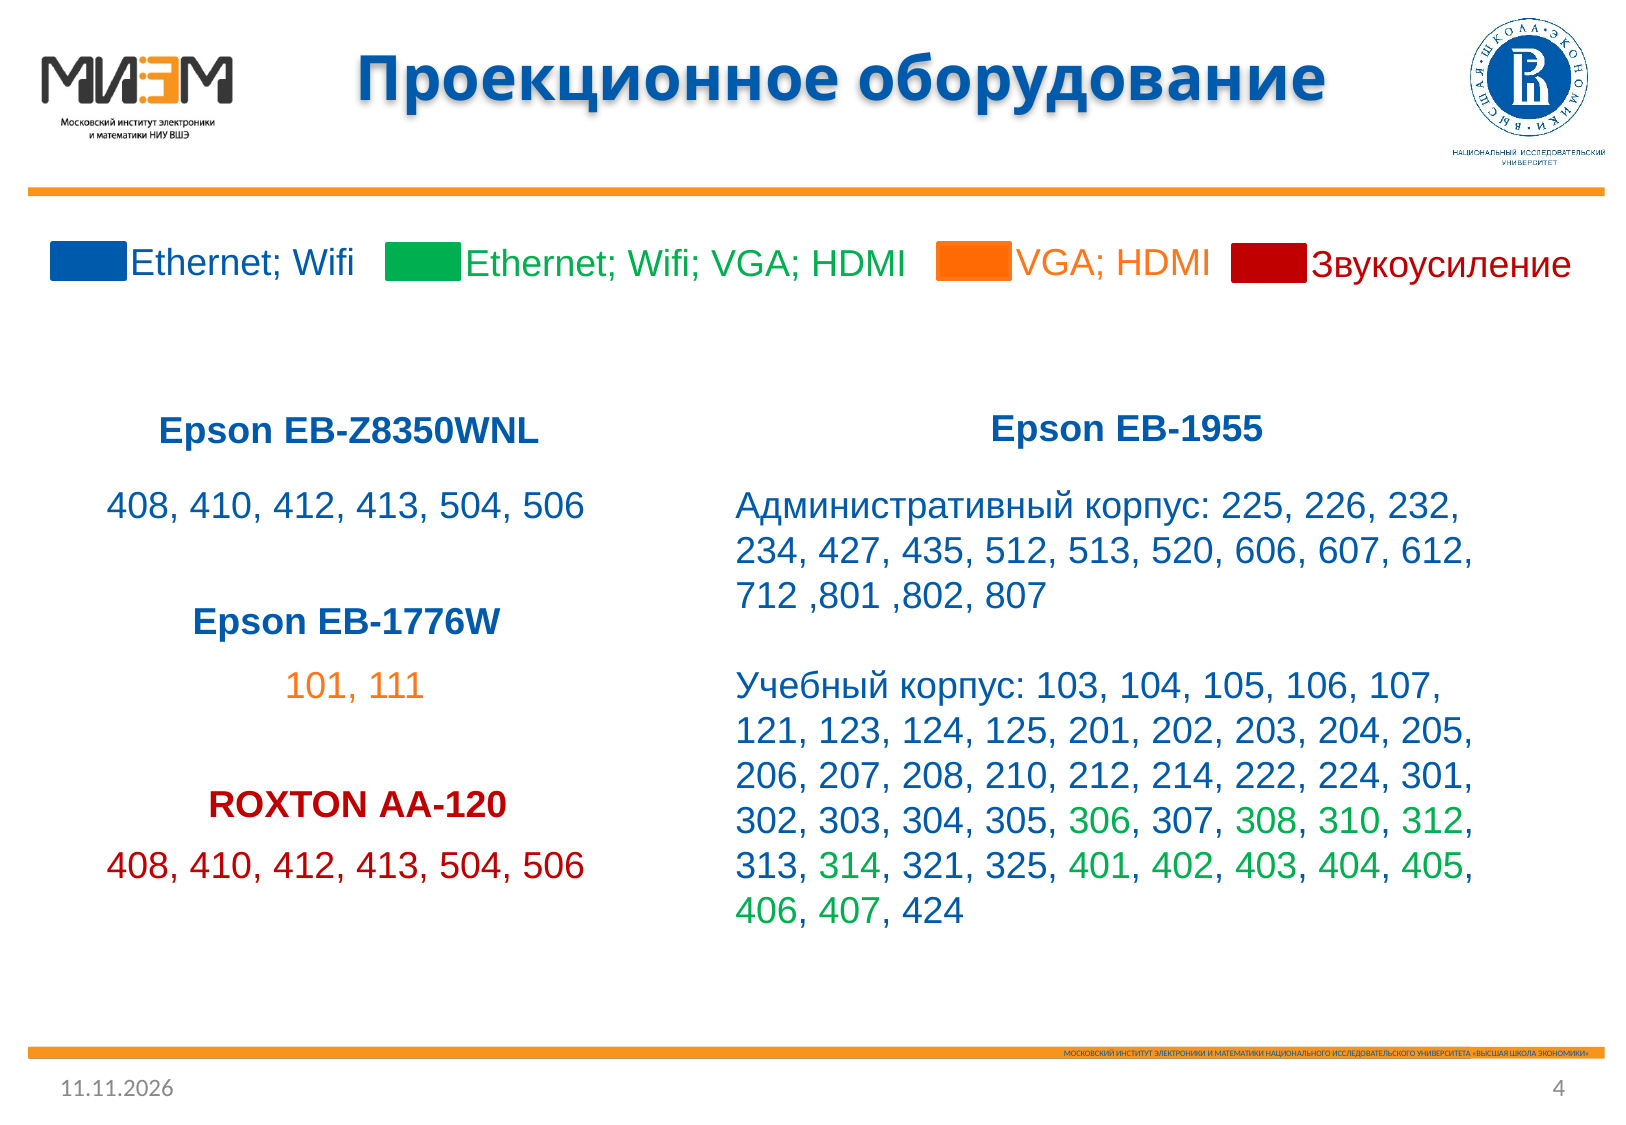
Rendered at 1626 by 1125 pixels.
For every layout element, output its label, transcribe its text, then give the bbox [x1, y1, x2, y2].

text_box [936, 241, 1001, 281]
text_box Ethernet; Wifi; VGA; HDMI [450, 231, 923, 292]
text_box Звукоусиление [1296, 232, 1592, 293]
text_box [385, 242, 450, 281]
title Проекционное оборудование [233, 30, 1451, 173]
text_box [1231, 243, 1296, 283]
text_box Административный корпус: 225, 226, 232, 234, 427, 435, 512, 513, 520, 606, 607, 612, 712 ,801 ,802, 807 Учебный корпус: 103, 104, 105, 106, 107, 121, 123, 124, 125, 201, 202, 203, 204, 205, 206, 207, 208, 210, 212, 214, 222, 224, 301, 302, 303, 304, 305, 306, 307, 308, 310, 312, 313, 314, 321, 325, 401, 402, 403, 404, 405, 406, 407, 424 [720, 474, 1534, 939]
picture [1453, 18, 1605, 165]
text_box 101, 111 [270, 653, 441, 714]
picture [29, 23, 246, 166]
text_box 408, 410, 412, 413, 504, 506 [91, 473, 624, 534]
text_box ROXTON АА-120 [193, 772, 523, 833]
text_box [50, 241, 115, 281]
text_box Epson EB-1776W [177, 589, 516, 650]
text_box 408, 410, 412, 413, 504, 506 [91, 834, 624, 894]
text_box Epson EB-Z8350WNL [144, 398, 556, 458]
text_box Epson EB-1955 [975, 397, 1279, 457]
text_box Ethernet; Wifi [115, 230, 376, 291]
text_box VGA; HDMI [1001, 230, 1233, 291]
